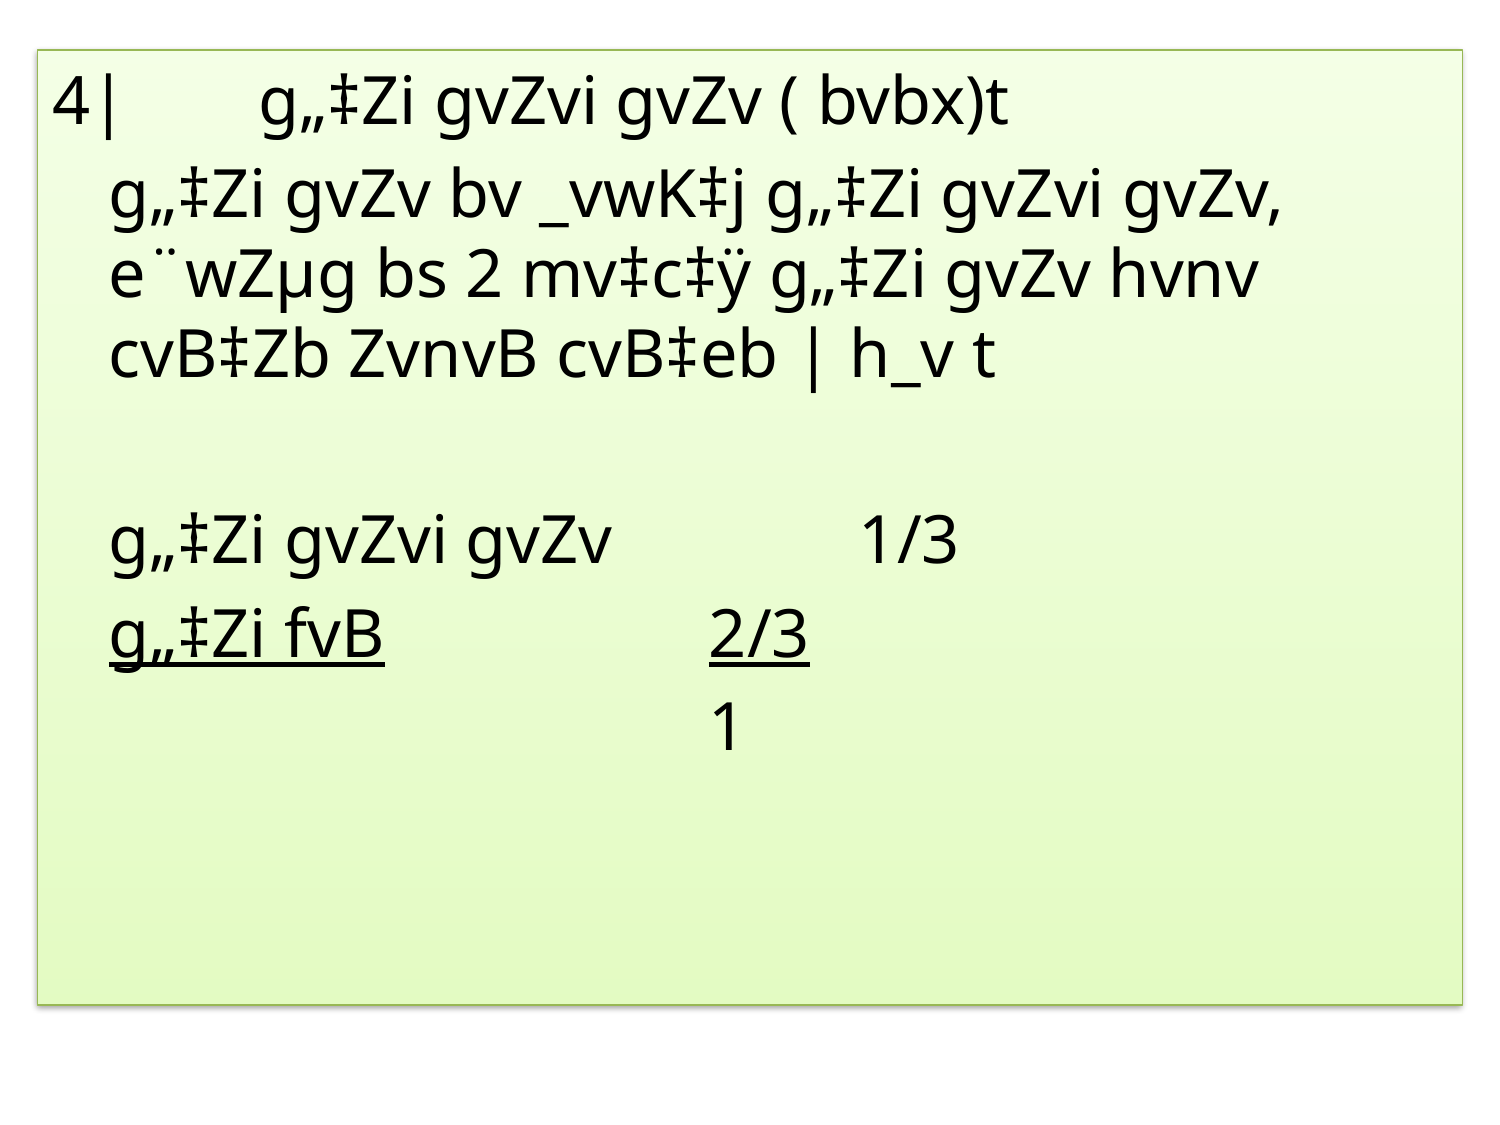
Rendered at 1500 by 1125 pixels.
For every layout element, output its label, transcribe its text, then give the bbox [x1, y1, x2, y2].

list 4| g„‡Zi gvZvi gvZv ( bvbx)t g„‡Zi gvZv bv _vwK‡j g„‡Zi gvZvi gvZv, e¨wZµg bs 2 mv‡c‡ÿ g„‡Zi gvZv hvnv cvB‡Zb ZvnvB cvB‡eb | h_v t g„‡Zi gvZvi gvZv 1/3 g„‡Zi fvB 2/3 1 [37, 49, 1463, 1006]
